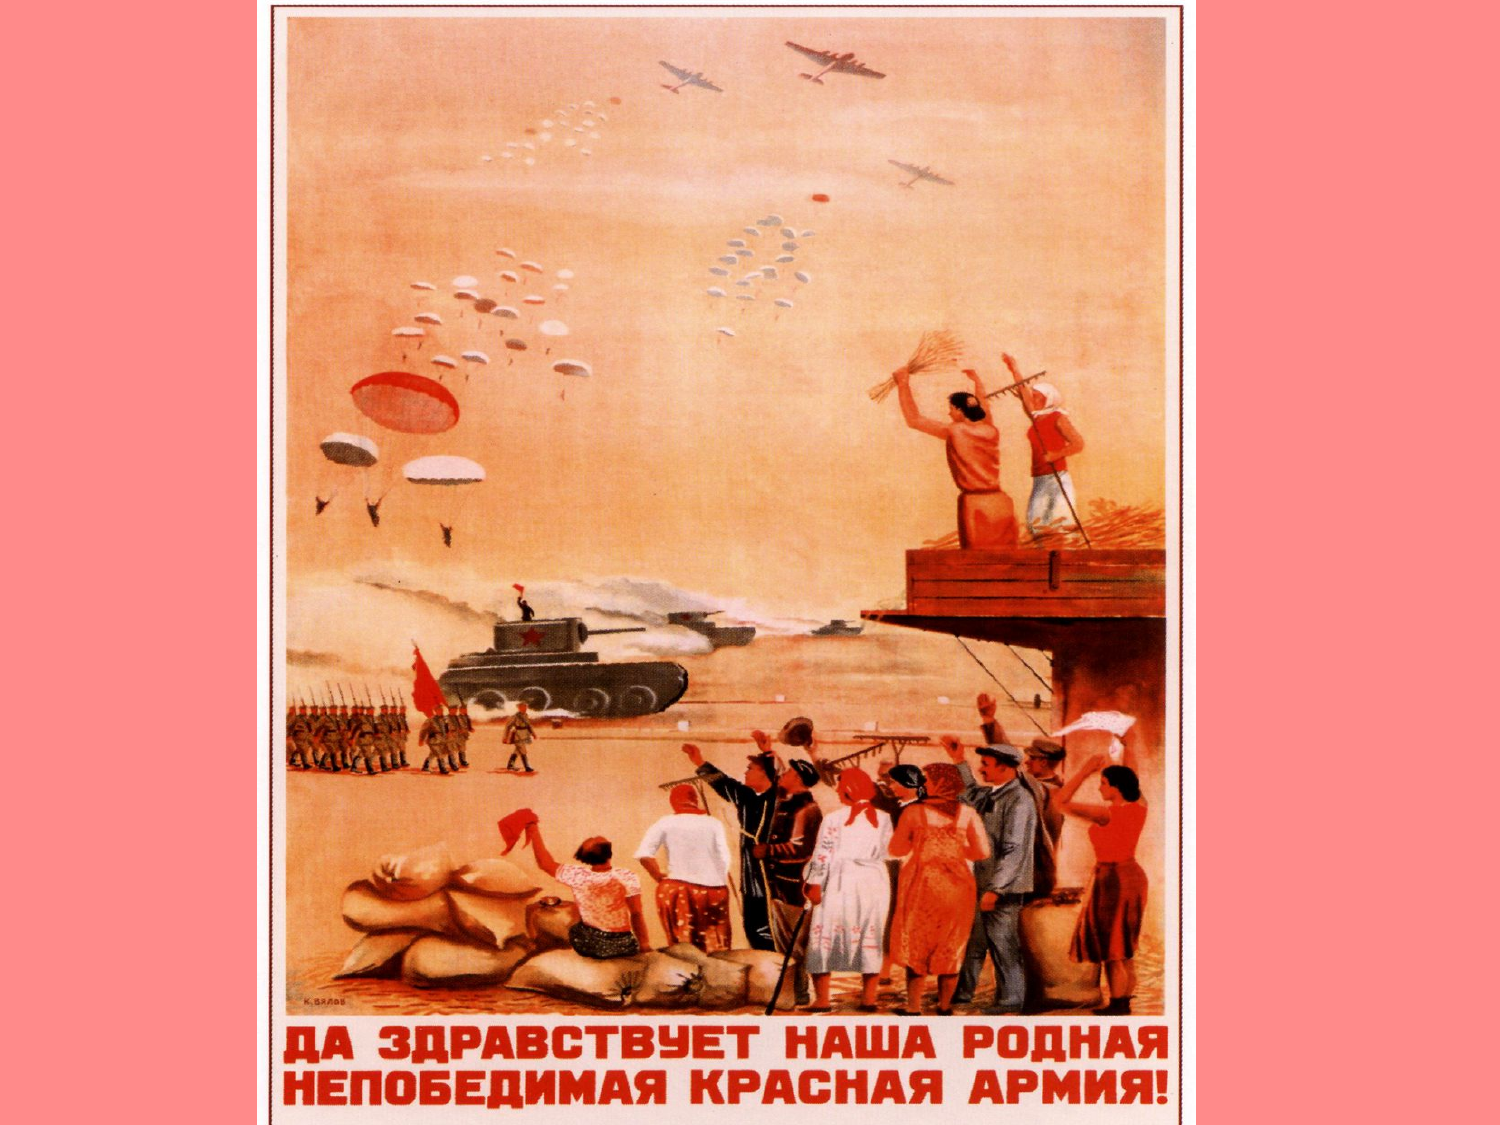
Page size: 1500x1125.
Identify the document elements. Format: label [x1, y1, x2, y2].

picture [257, 0, 1196, 1125]
